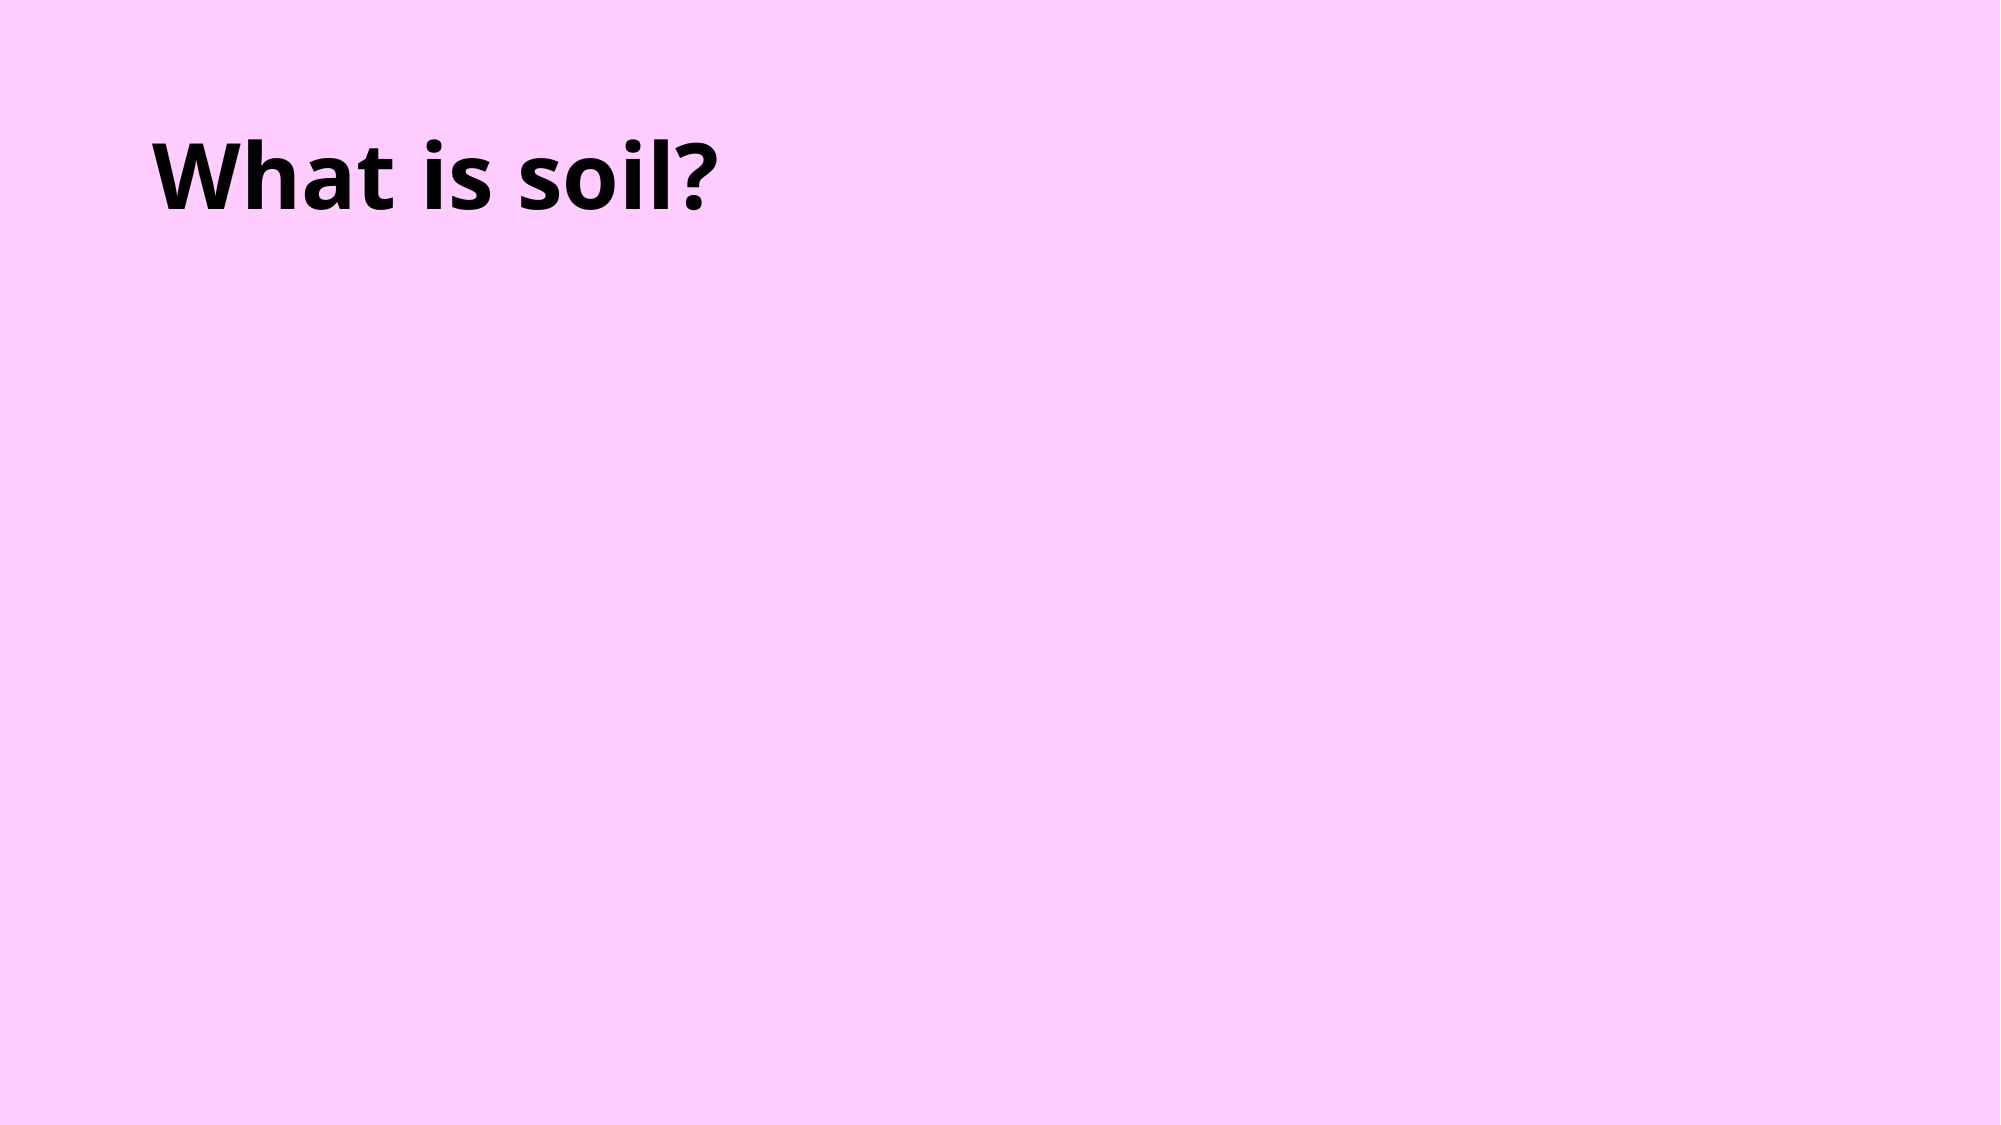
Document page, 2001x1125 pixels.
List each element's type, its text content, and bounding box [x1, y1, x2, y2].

title What is soil? [137, 59, 1863, 278]
